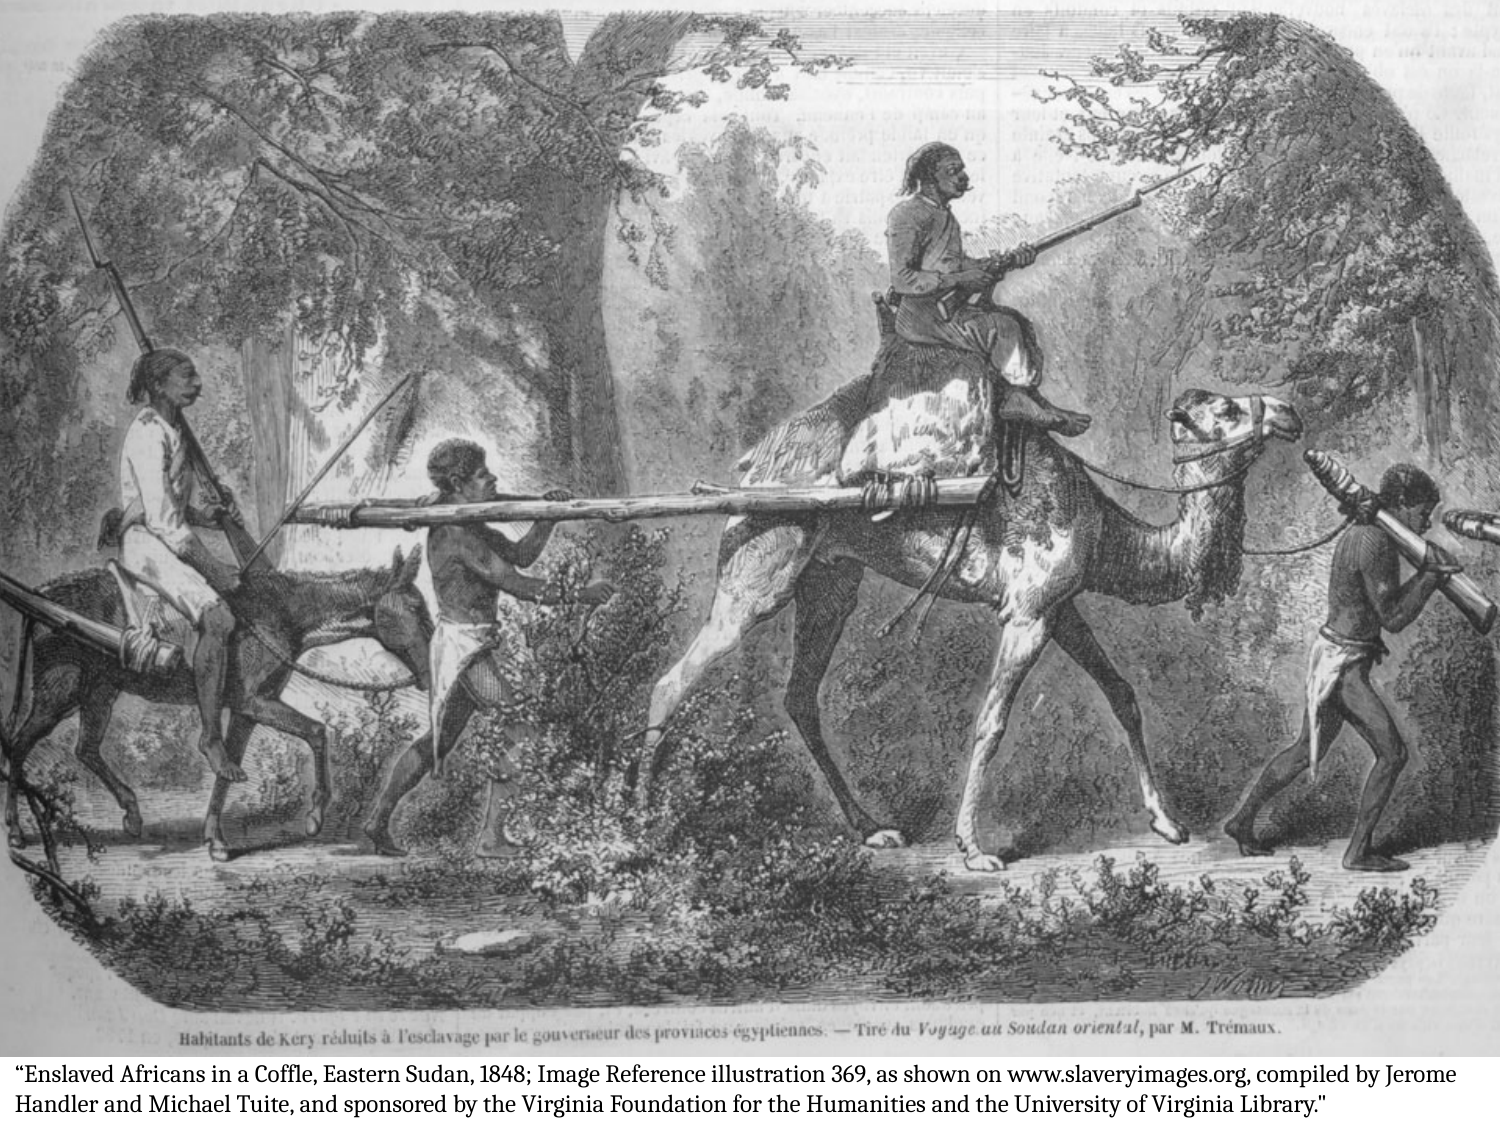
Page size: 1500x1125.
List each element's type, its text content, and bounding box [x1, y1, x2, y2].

text_box “Enslaved Africans in a Coffle, Eastern Sudan, 1848; Image Reference illustration 369, as shown on www.slaveryimages.org, compiled by Jerome Handler and Michael Tuite, and sponsored by the Virginia Foundation for the Humanities and the University of Virginia Library." [0, 1065, 1500, 1125]
picture [0, 0, 1500, 1057]
